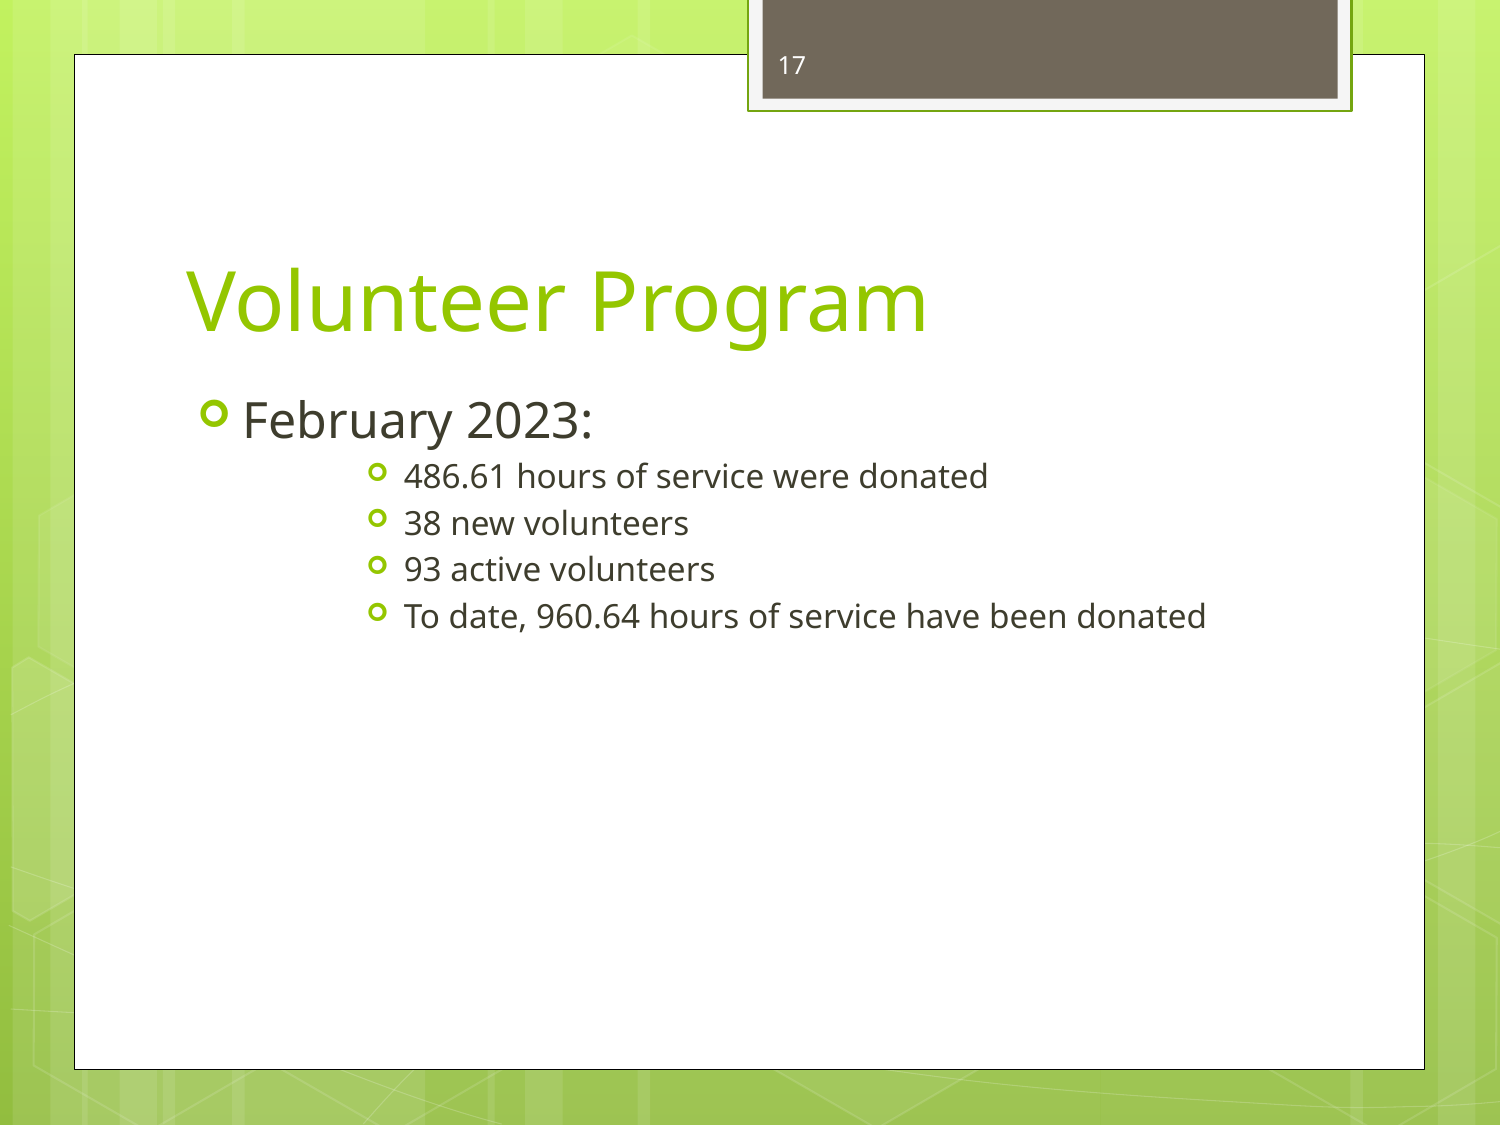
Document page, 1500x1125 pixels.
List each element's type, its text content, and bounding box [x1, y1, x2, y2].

title Volunteer Program [171, 168, 1324, 357]
slide_number 17 [762, 36, 982, 97]
list February 2023: 486.61 hours of service were donated 38 new volunteers 93 active volunteers To date, 960.64 hours of service have been donated [171, 381, 1283, 957]
